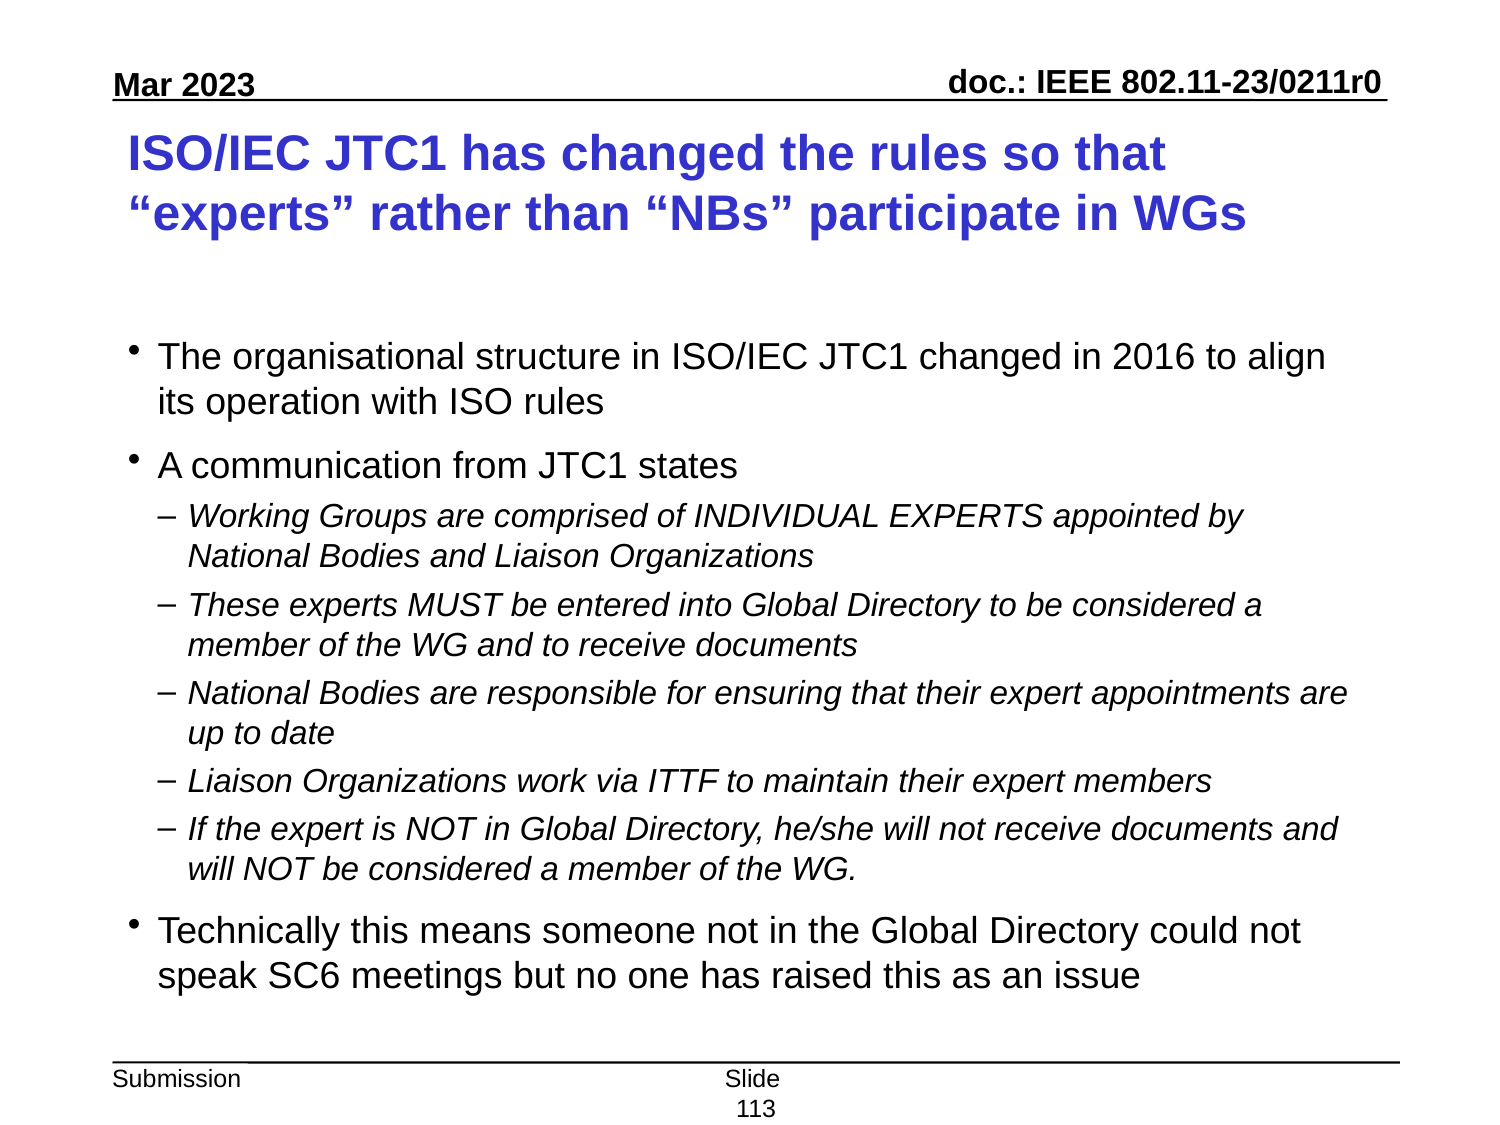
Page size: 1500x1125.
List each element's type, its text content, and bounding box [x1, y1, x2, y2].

title ISO/IEC JTC1 has changed the rules so that “experts” rather than “NBs” participate in WGs [112, 112, 1388, 288]
list The organisational structure in ISO/IEC JTC1 changed in 2016 to align its operation with ISO rules A communication from JTC1 states Working Groups are comprised of INDIVIDUAL EXPERTS appointed by National Bodies and Liaison Organizations These experts MUST be entered into Global Directory to be considered a member of the WG and to receive documents National Bodies are responsible for ensuring that their expert appointments are up to date Liaison Organizations work via ITTF to maintain their expert members If the expert is NOT in Global Directory, he/she will not receive documents and will NOT be considered a member of the WG. Technically this means someone not in the Global Directory could not speak SC6 meetings but no one has raised this as an issue [112, 324, 1388, 1000]
slide_number Slide 113 [709, 1061, 803, 1093]
